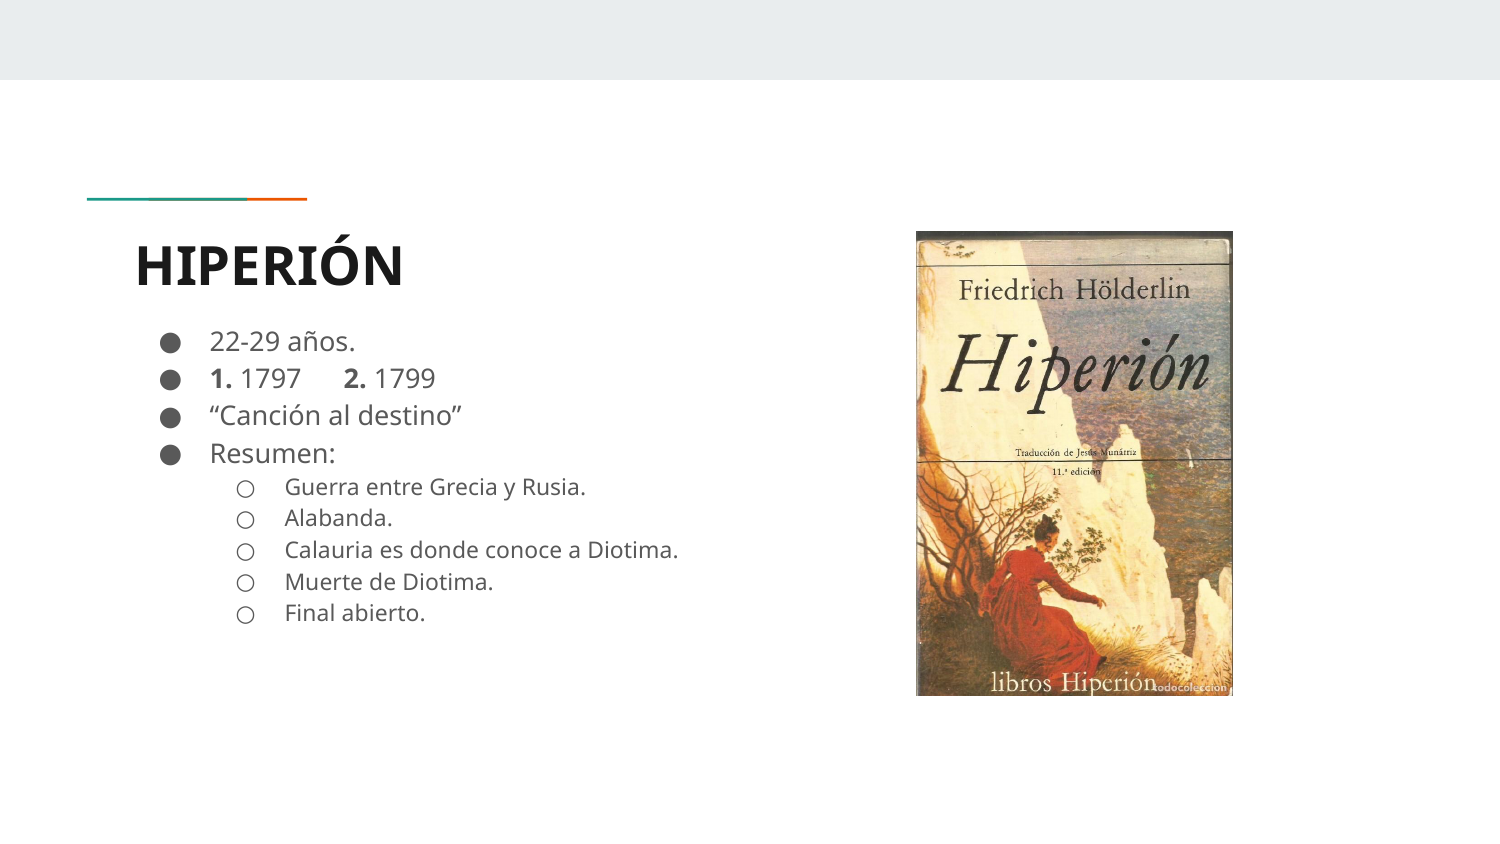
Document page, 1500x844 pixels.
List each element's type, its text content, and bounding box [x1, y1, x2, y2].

list 22-29 años. 1. 1797 2. 1799 “Canción al destino” Resumen: Guerra entre Grecia y Rusia. Alabanda. Calauria es donde conoce a Diotima. Muerte de Diotima. Final abierto. [119, 304, 1381, 712]
picture [916, 231, 1234, 696]
title HIPERIÓN [119, 216, 1381, 304]
